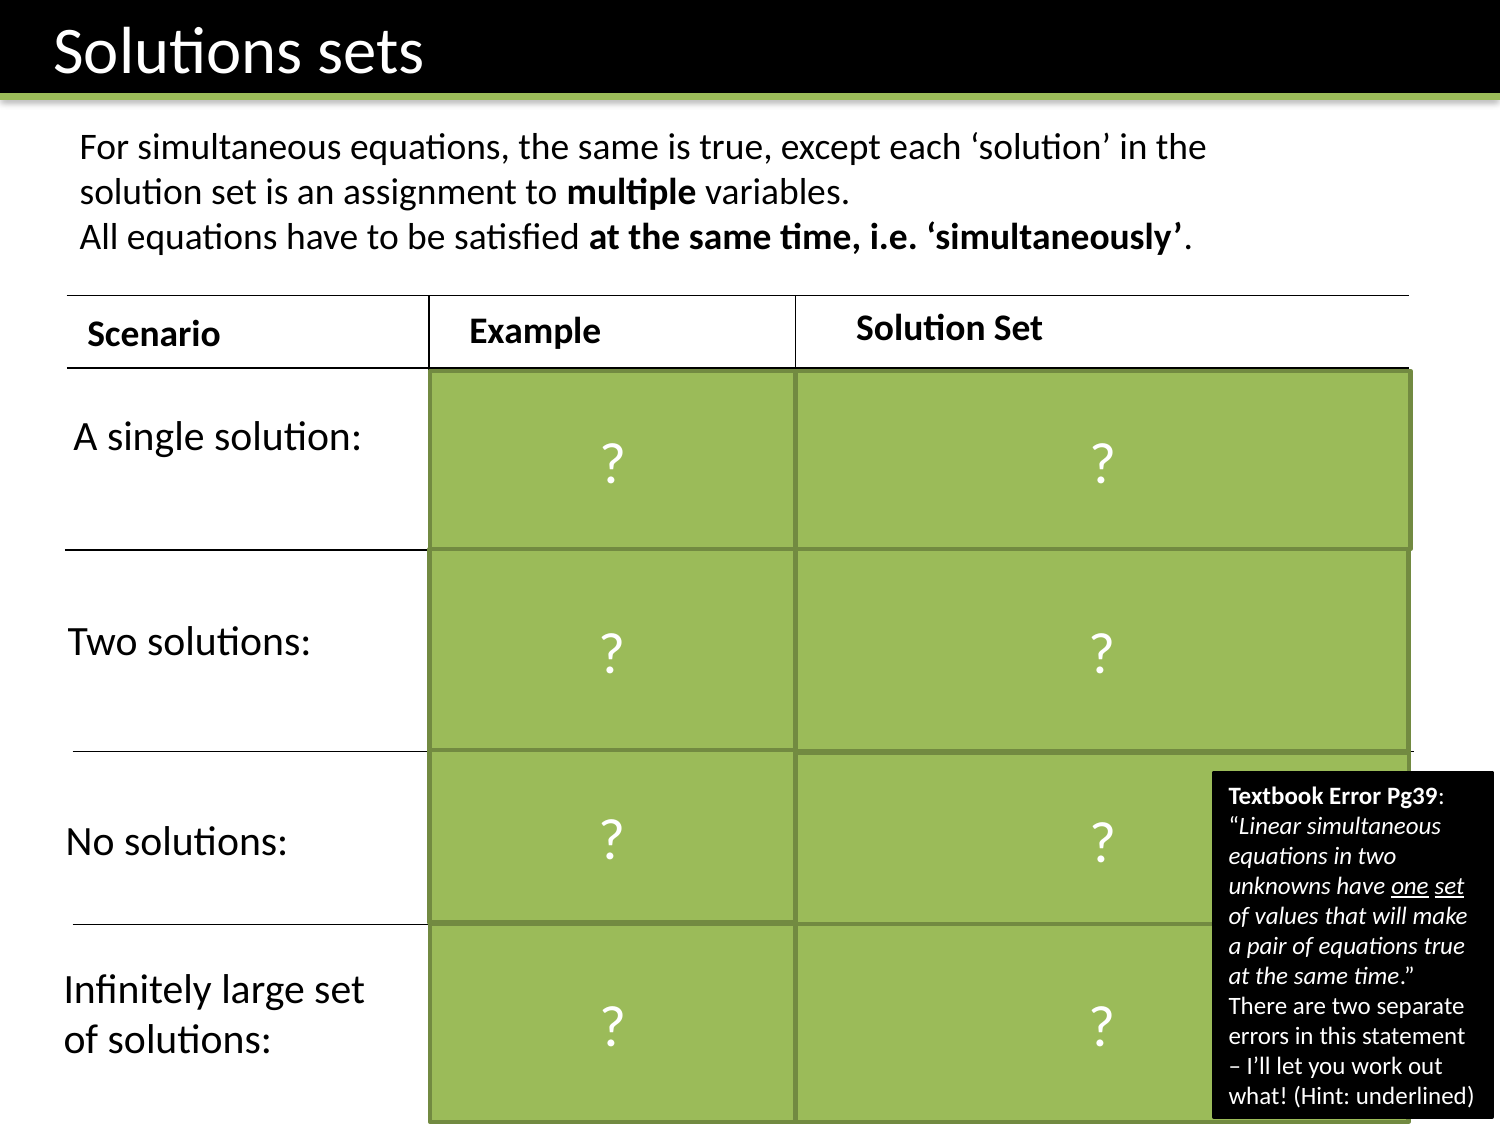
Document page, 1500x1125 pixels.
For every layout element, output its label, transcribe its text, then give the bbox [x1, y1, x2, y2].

text_box Textbook Error Pg39: “Linear simultaneous equations in two unknowns have one set of values that will make a pair of equations true at the same time.” There are two separate errors in this statement – I’ll let you work out what! (Hint: underlined) [1212, 771, 1494, 1119]
text_box ? [793, 932, 1411, 1124]
text_box ? [434, 376, 790, 547]
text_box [0, 0, 1500, 99]
text_box ? [799, 369, 1413, 551]
text_box ? [434, 559, 790, 748]
text_box Scenario [72, 304, 286, 362]
text_box ? [428, 932, 793, 1124]
text_box ? [434, 760, 790, 921]
text_box For simultaneous equations, the same is true, except each ‘solution’ in the solution set is an assignment to multiple variables. All equations have to be satisfied at the same time, i.e. ‘simultaneously’. [64, 114, 1270, 265]
text_box ? [799, 547, 1411, 750]
text_box A single solution: [58, 400, 423, 466]
text_box Two solutions: [53, 606, 417, 672]
text_box No solutions: [50, 805, 415, 871]
text_box Infinitely large set of solutions: [48, 954, 413, 1069]
text_box Solution Set [841, 304, 1100, 356]
text_box Example [454, 304, 668, 359]
text_box ? [799, 760, 1411, 922]
